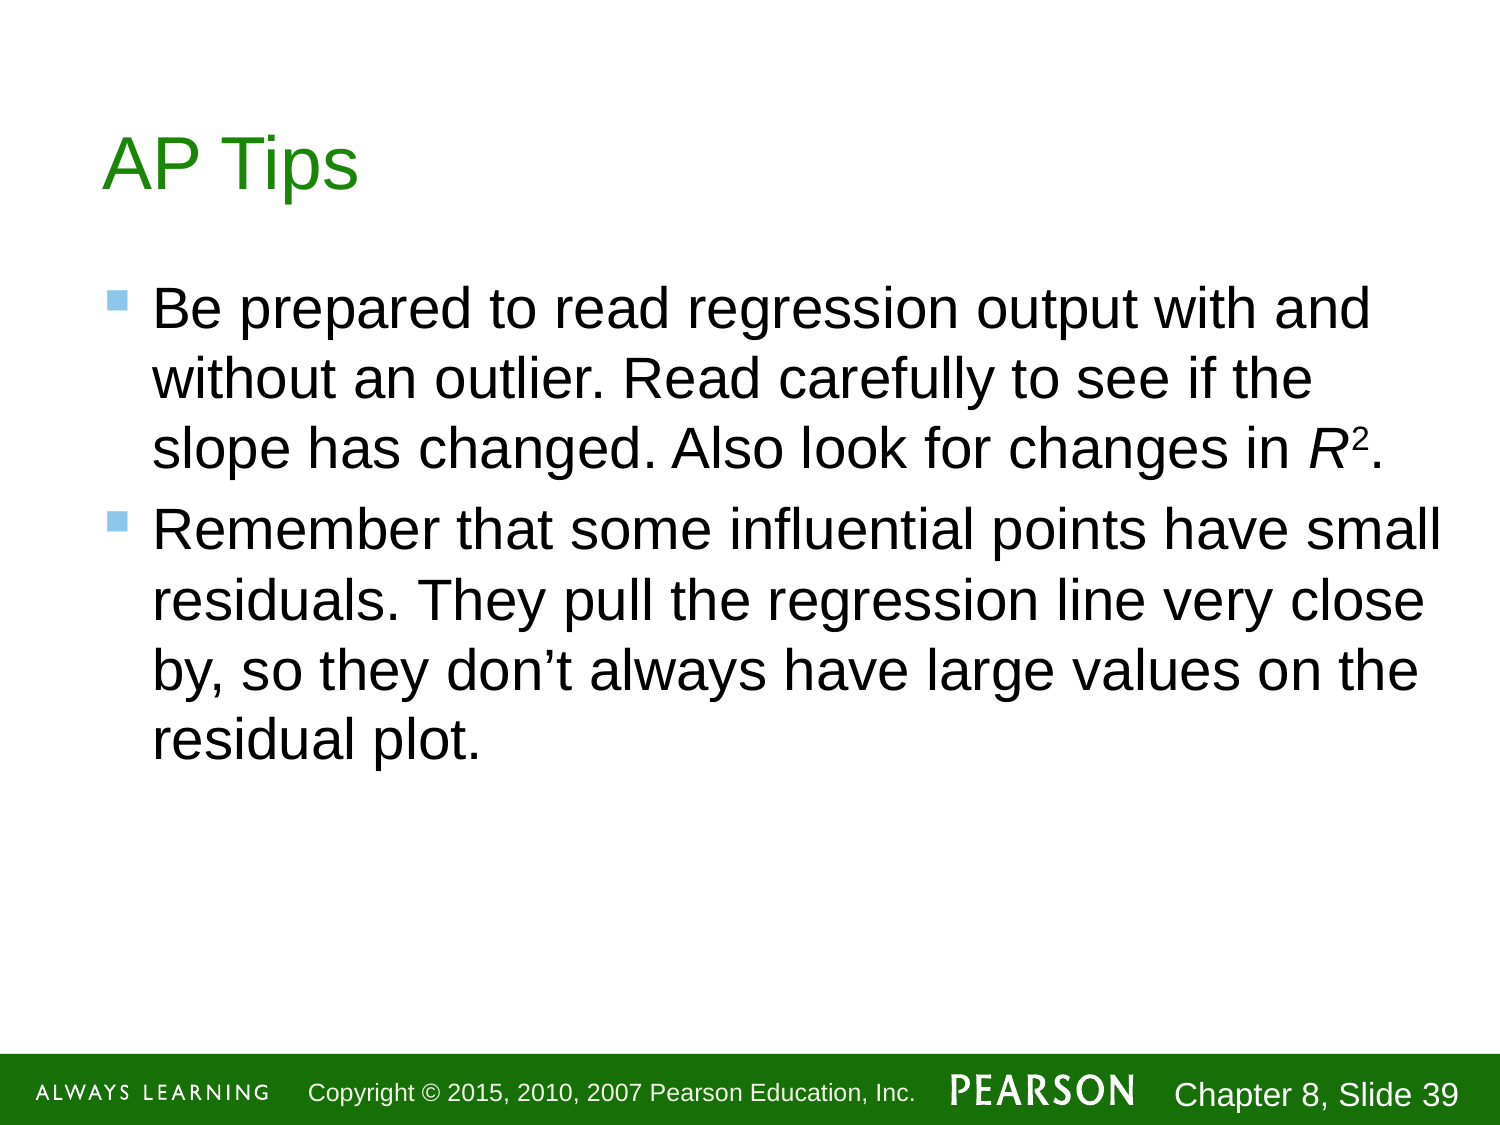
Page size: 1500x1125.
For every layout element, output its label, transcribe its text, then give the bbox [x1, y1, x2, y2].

list Be prepared to read regression output with and without an outlier. Read carefully to see if the slope has changed. Also look for changes in R2. Remember that some influential points have small residuals. They pull the regression line very close by, so they don’t always have large values on the residual plot. [89, 262, 1451, 1013]
title AP Tips [87, 49, 1451, 213]
